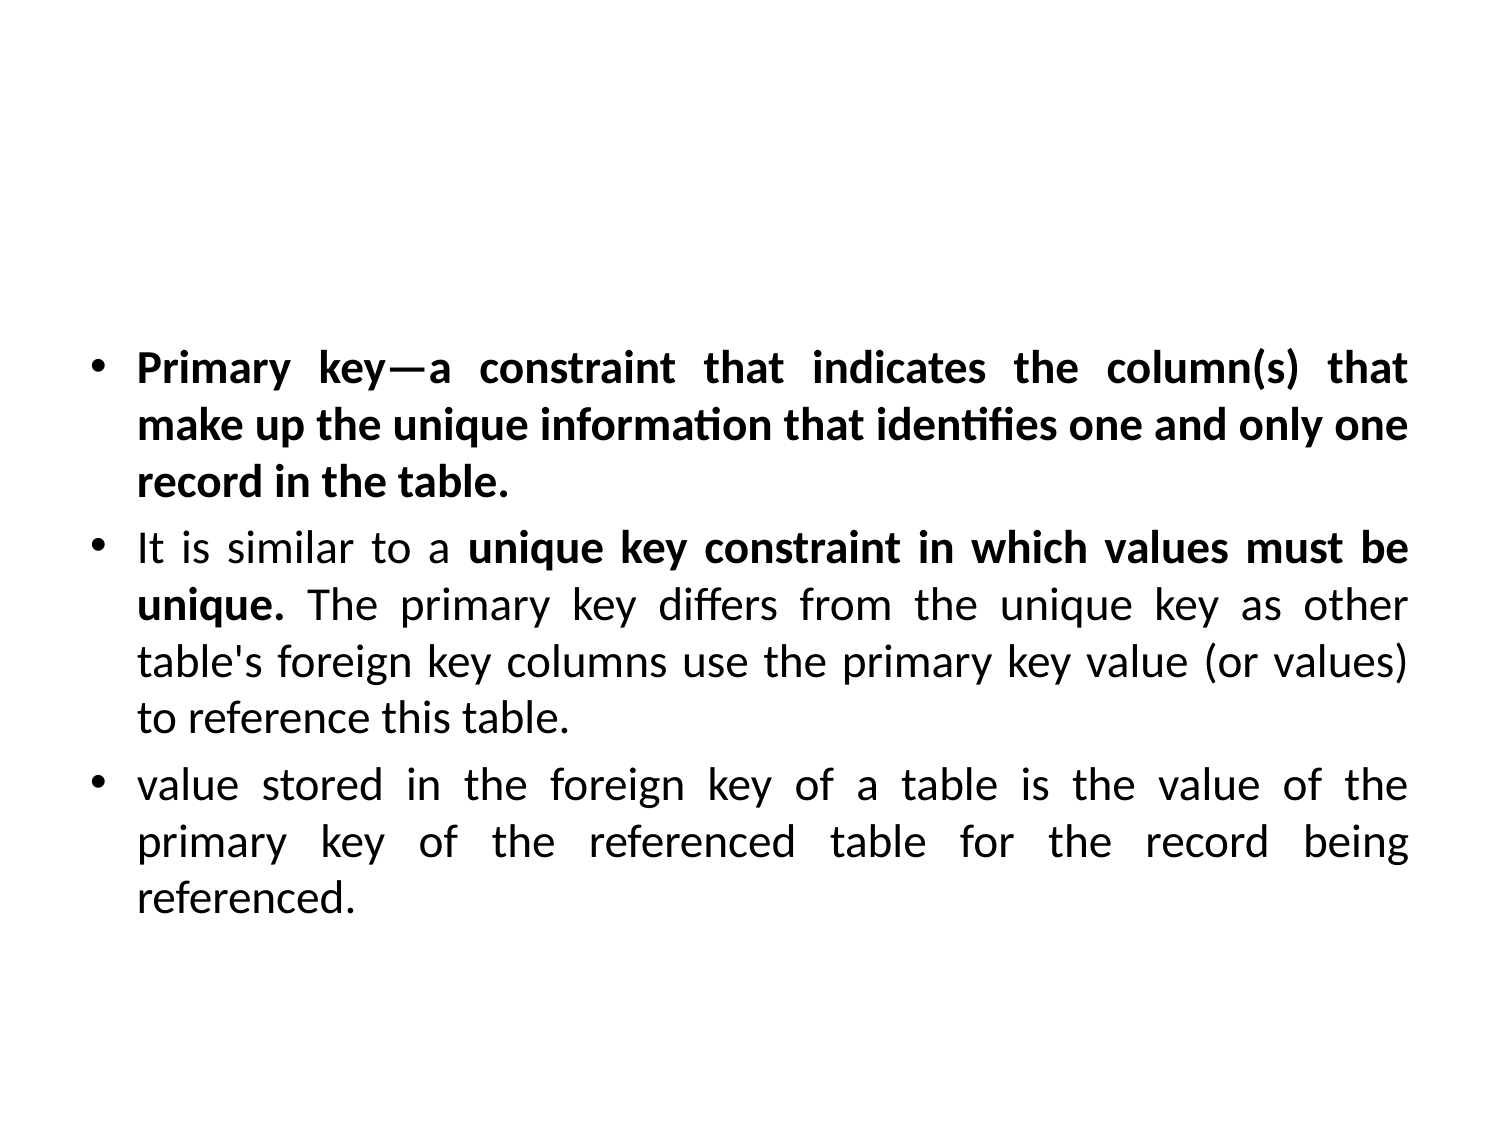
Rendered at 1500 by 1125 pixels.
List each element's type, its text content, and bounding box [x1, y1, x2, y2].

list Primary key—a constraint that indicates the column(s) that make up the unique information that identifies one and only one record in the table. It is similar to a unique key constraint in which values must be unique. The primary key differs from the unique key as other table's foreign key columns use the primary key value (or values) to reference this table. value stored in the foreign key of a table is the value of the primary key of the referenced table for the record being referenced. [75, 262, 1425, 1005]
